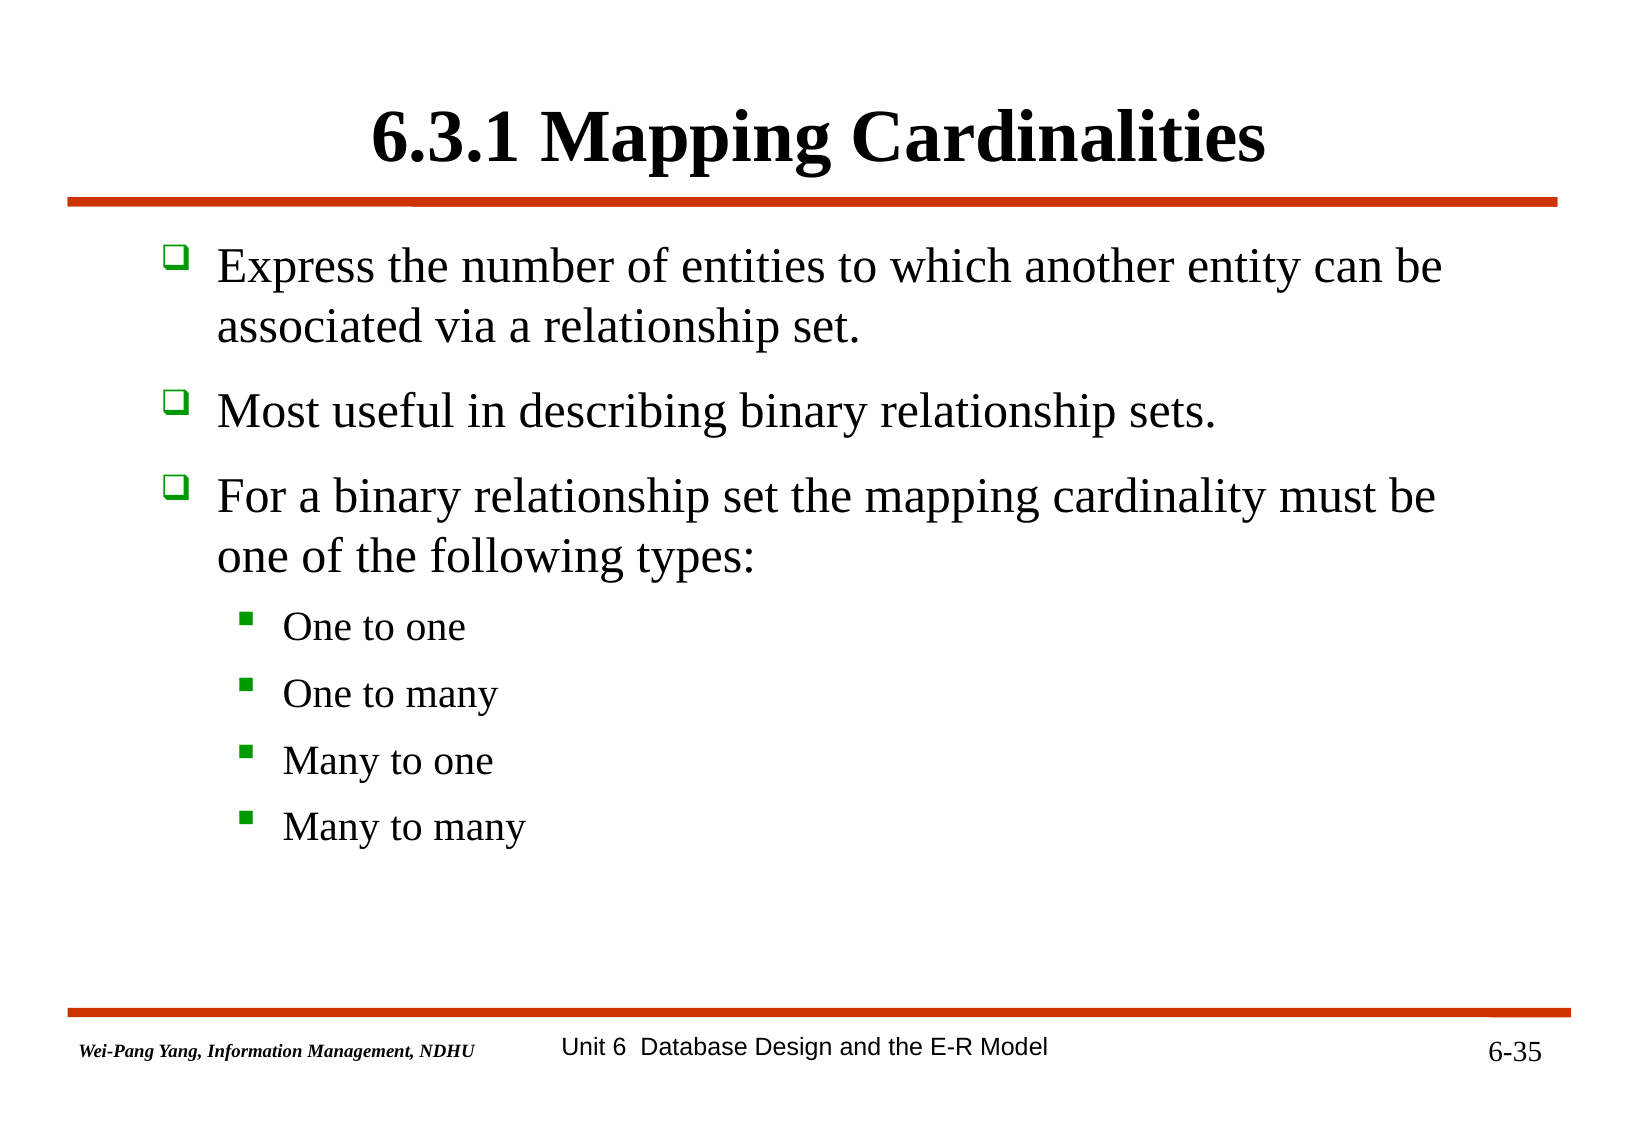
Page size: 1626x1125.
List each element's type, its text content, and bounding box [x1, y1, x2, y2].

footer Unit 6 Database Design and the E-R Model [439, 1023, 1186, 1099]
title 6.3.1 Mapping Cardinalities [148, 62, 1490, 200]
list Express the number of entities to which another entity can be associated via a relationship set. Most useful in describing binary relationship sets. For a binary relationship set the mapping cardinality must be one of the following types: One to one One to many Many to one Many to many [145, 224, 1480, 900]
slide_number 6-35 [1218, 1025, 1558, 1100]
